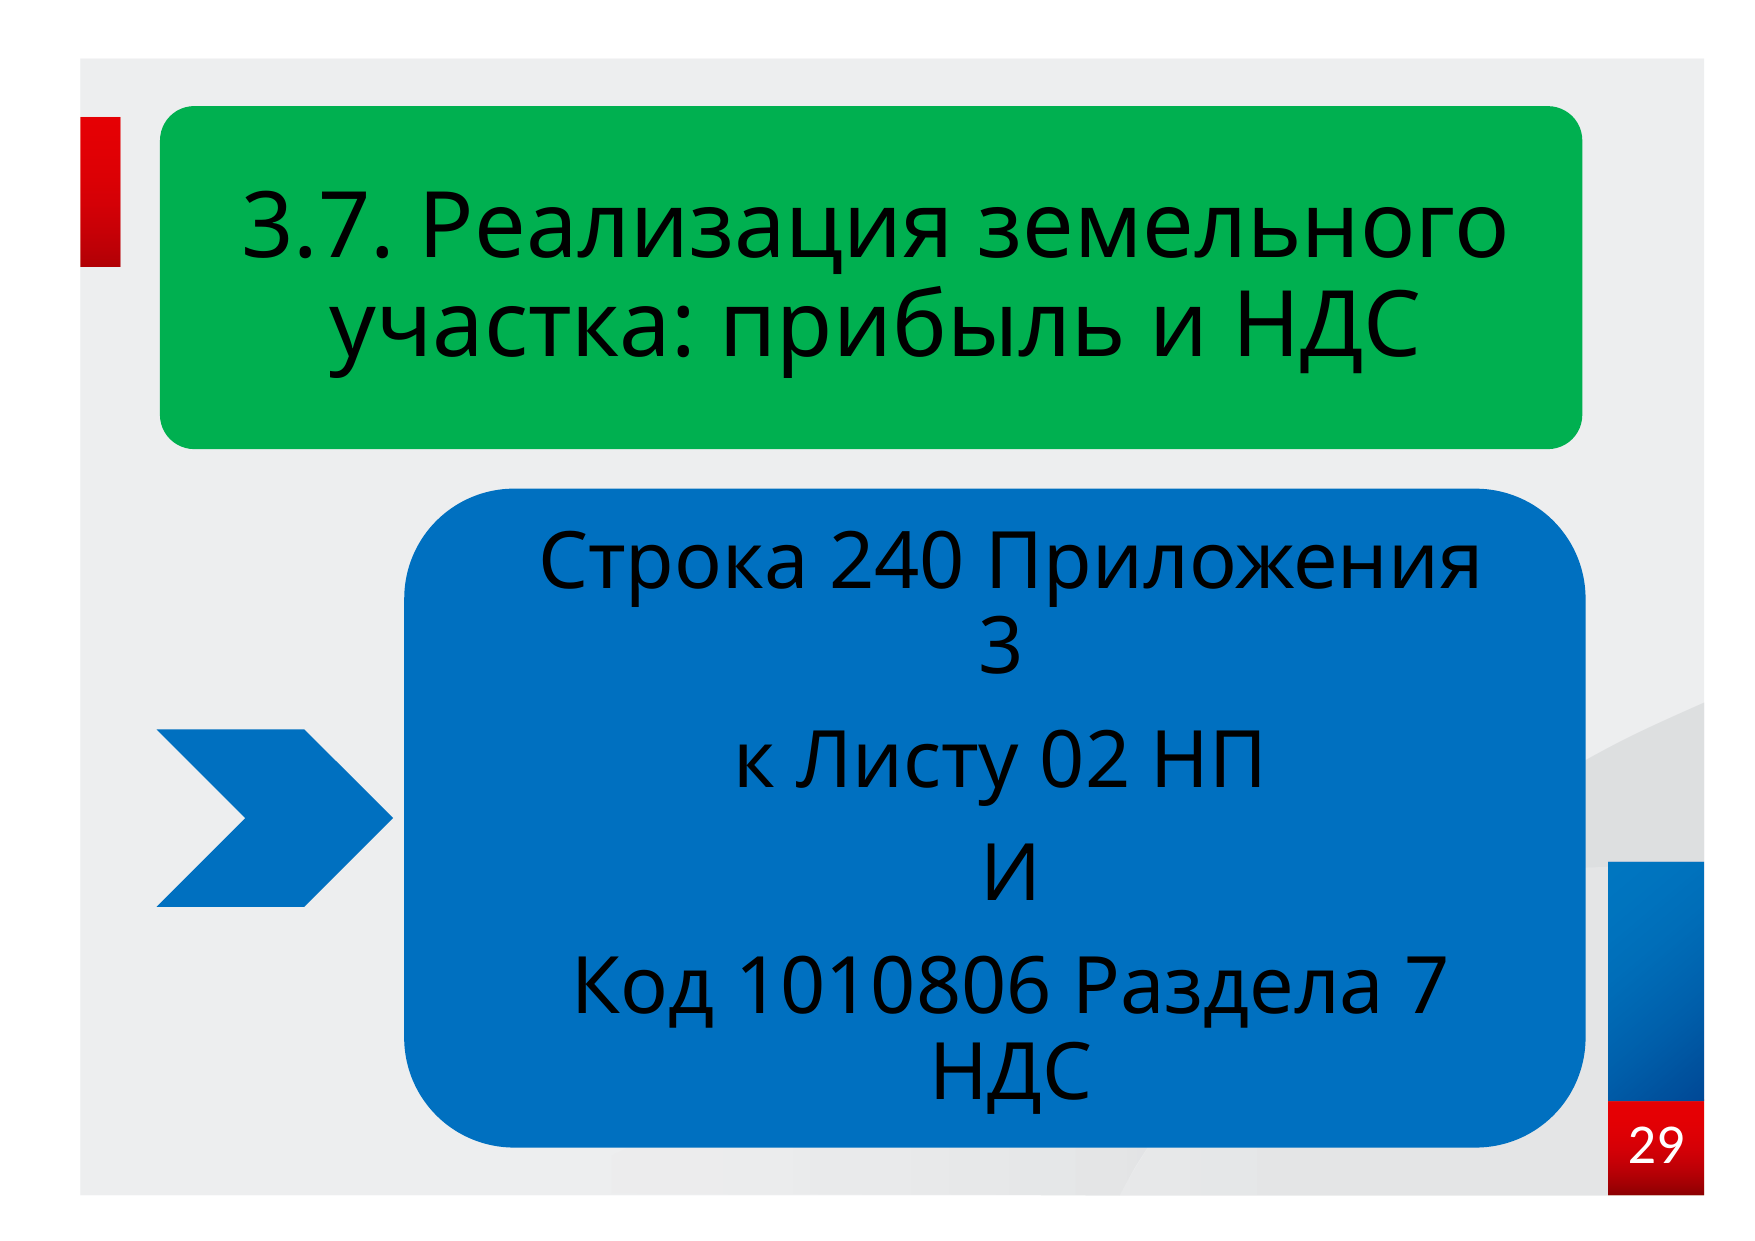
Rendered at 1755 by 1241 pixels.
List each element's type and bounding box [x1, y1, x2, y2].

text_box [156, 29, 1587, 1211]
text_box [0, 0, 1755, 1241]
